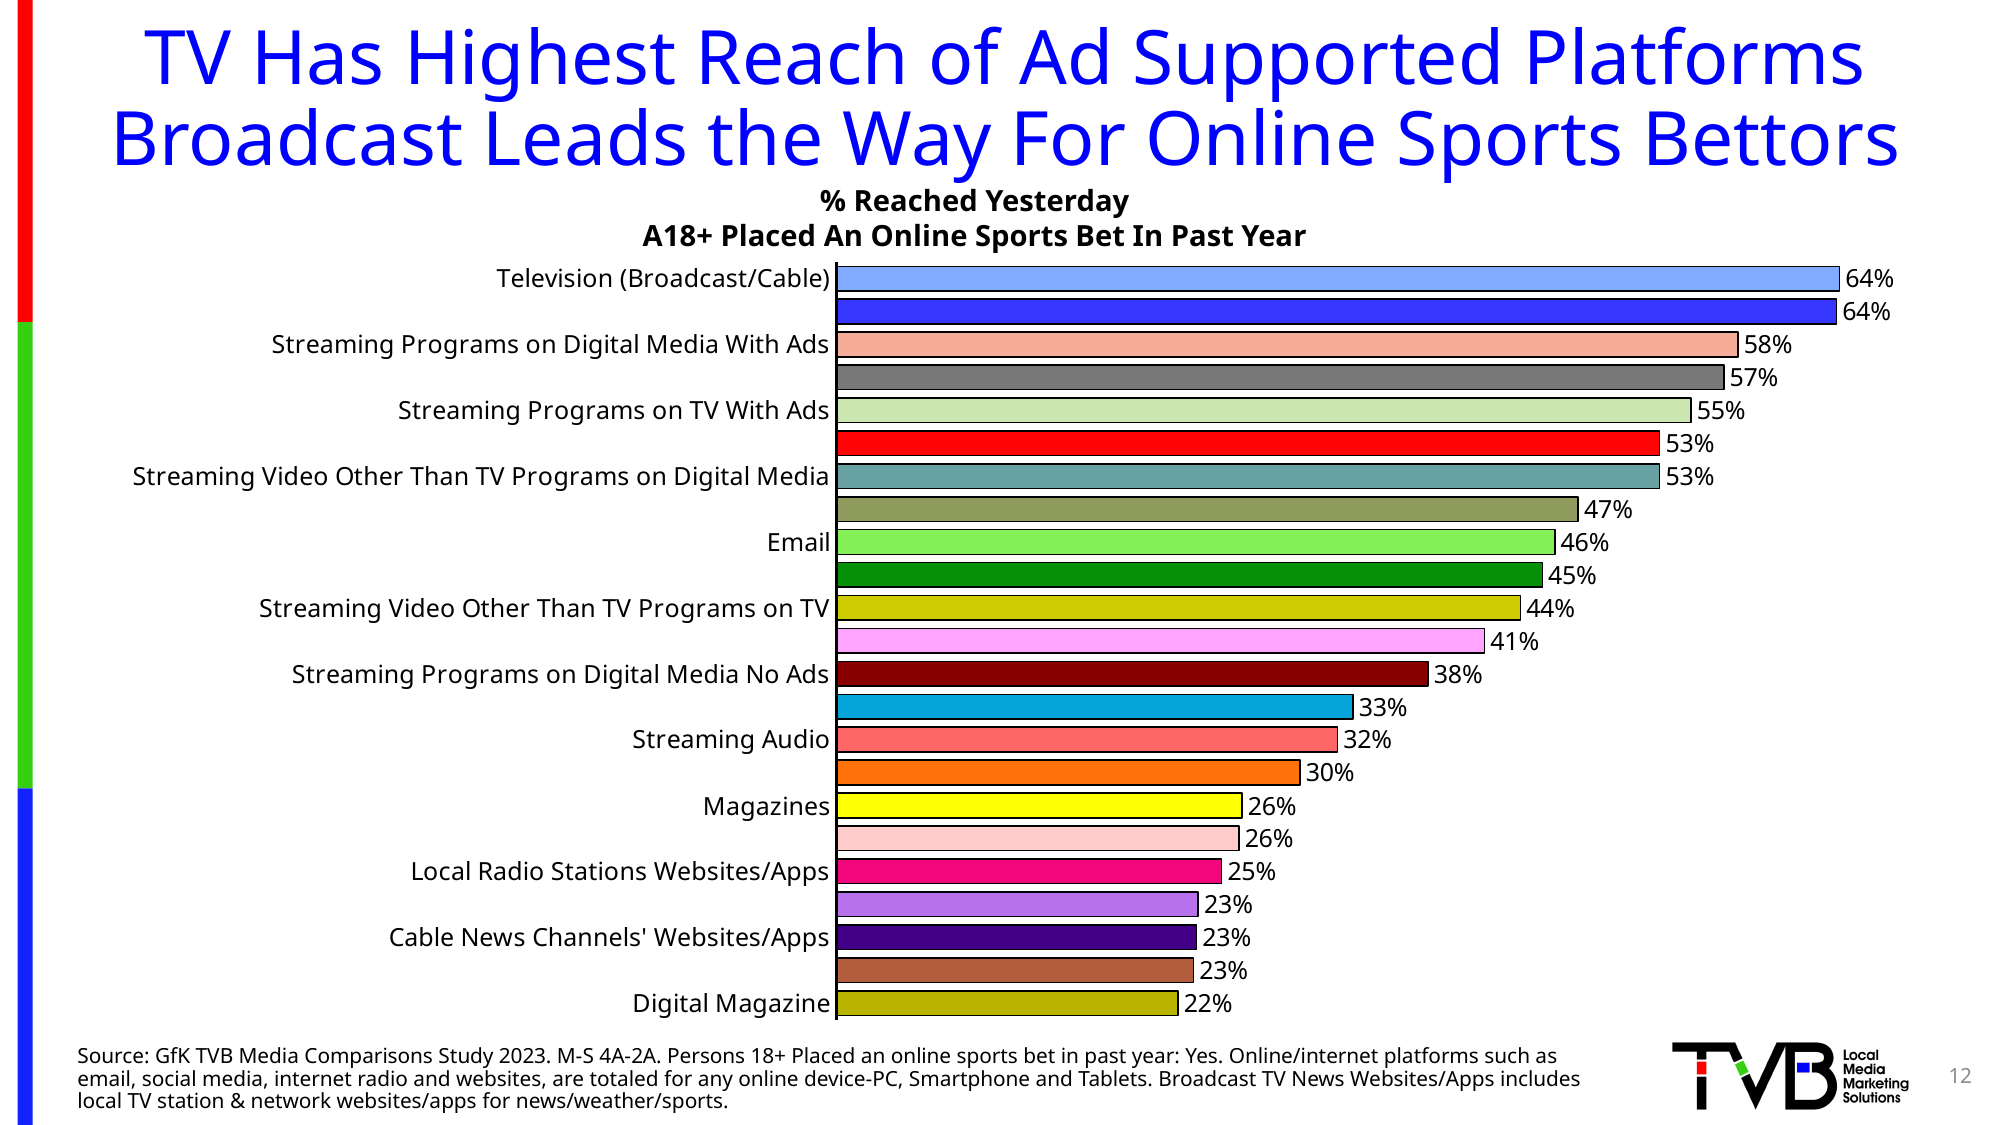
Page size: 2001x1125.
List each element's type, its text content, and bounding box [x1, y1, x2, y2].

text_box % Reached Yesterday A18+ Placed An Online Sports Bet In Past Year [474, 174, 1475, 221]
list Source: GfK TVB Media Comparisons Study 2023. M-S 4A-2A. Persons 18+ Placed an online sports bet in past year: Yes. Online/internet platforms such as email, social media, internet radio and websites, are totaled for any online device-PC, Smartphone and Tablets. Broadcast TV News Websites/Apps includes local TV station & network websites/apps for news/weather/sports. [62, 1037, 1600, 1121]
chart [37, 224, 1976, 1026]
slide_number 12 [1824, 1046, 1988, 1107]
title TV Has Highest Reach of Ad Supported Platforms Broadcast Leads the Way For Online Sports Bettors [75, 12, 1938, 192]
picture [1672, 1042, 1909, 1110]
